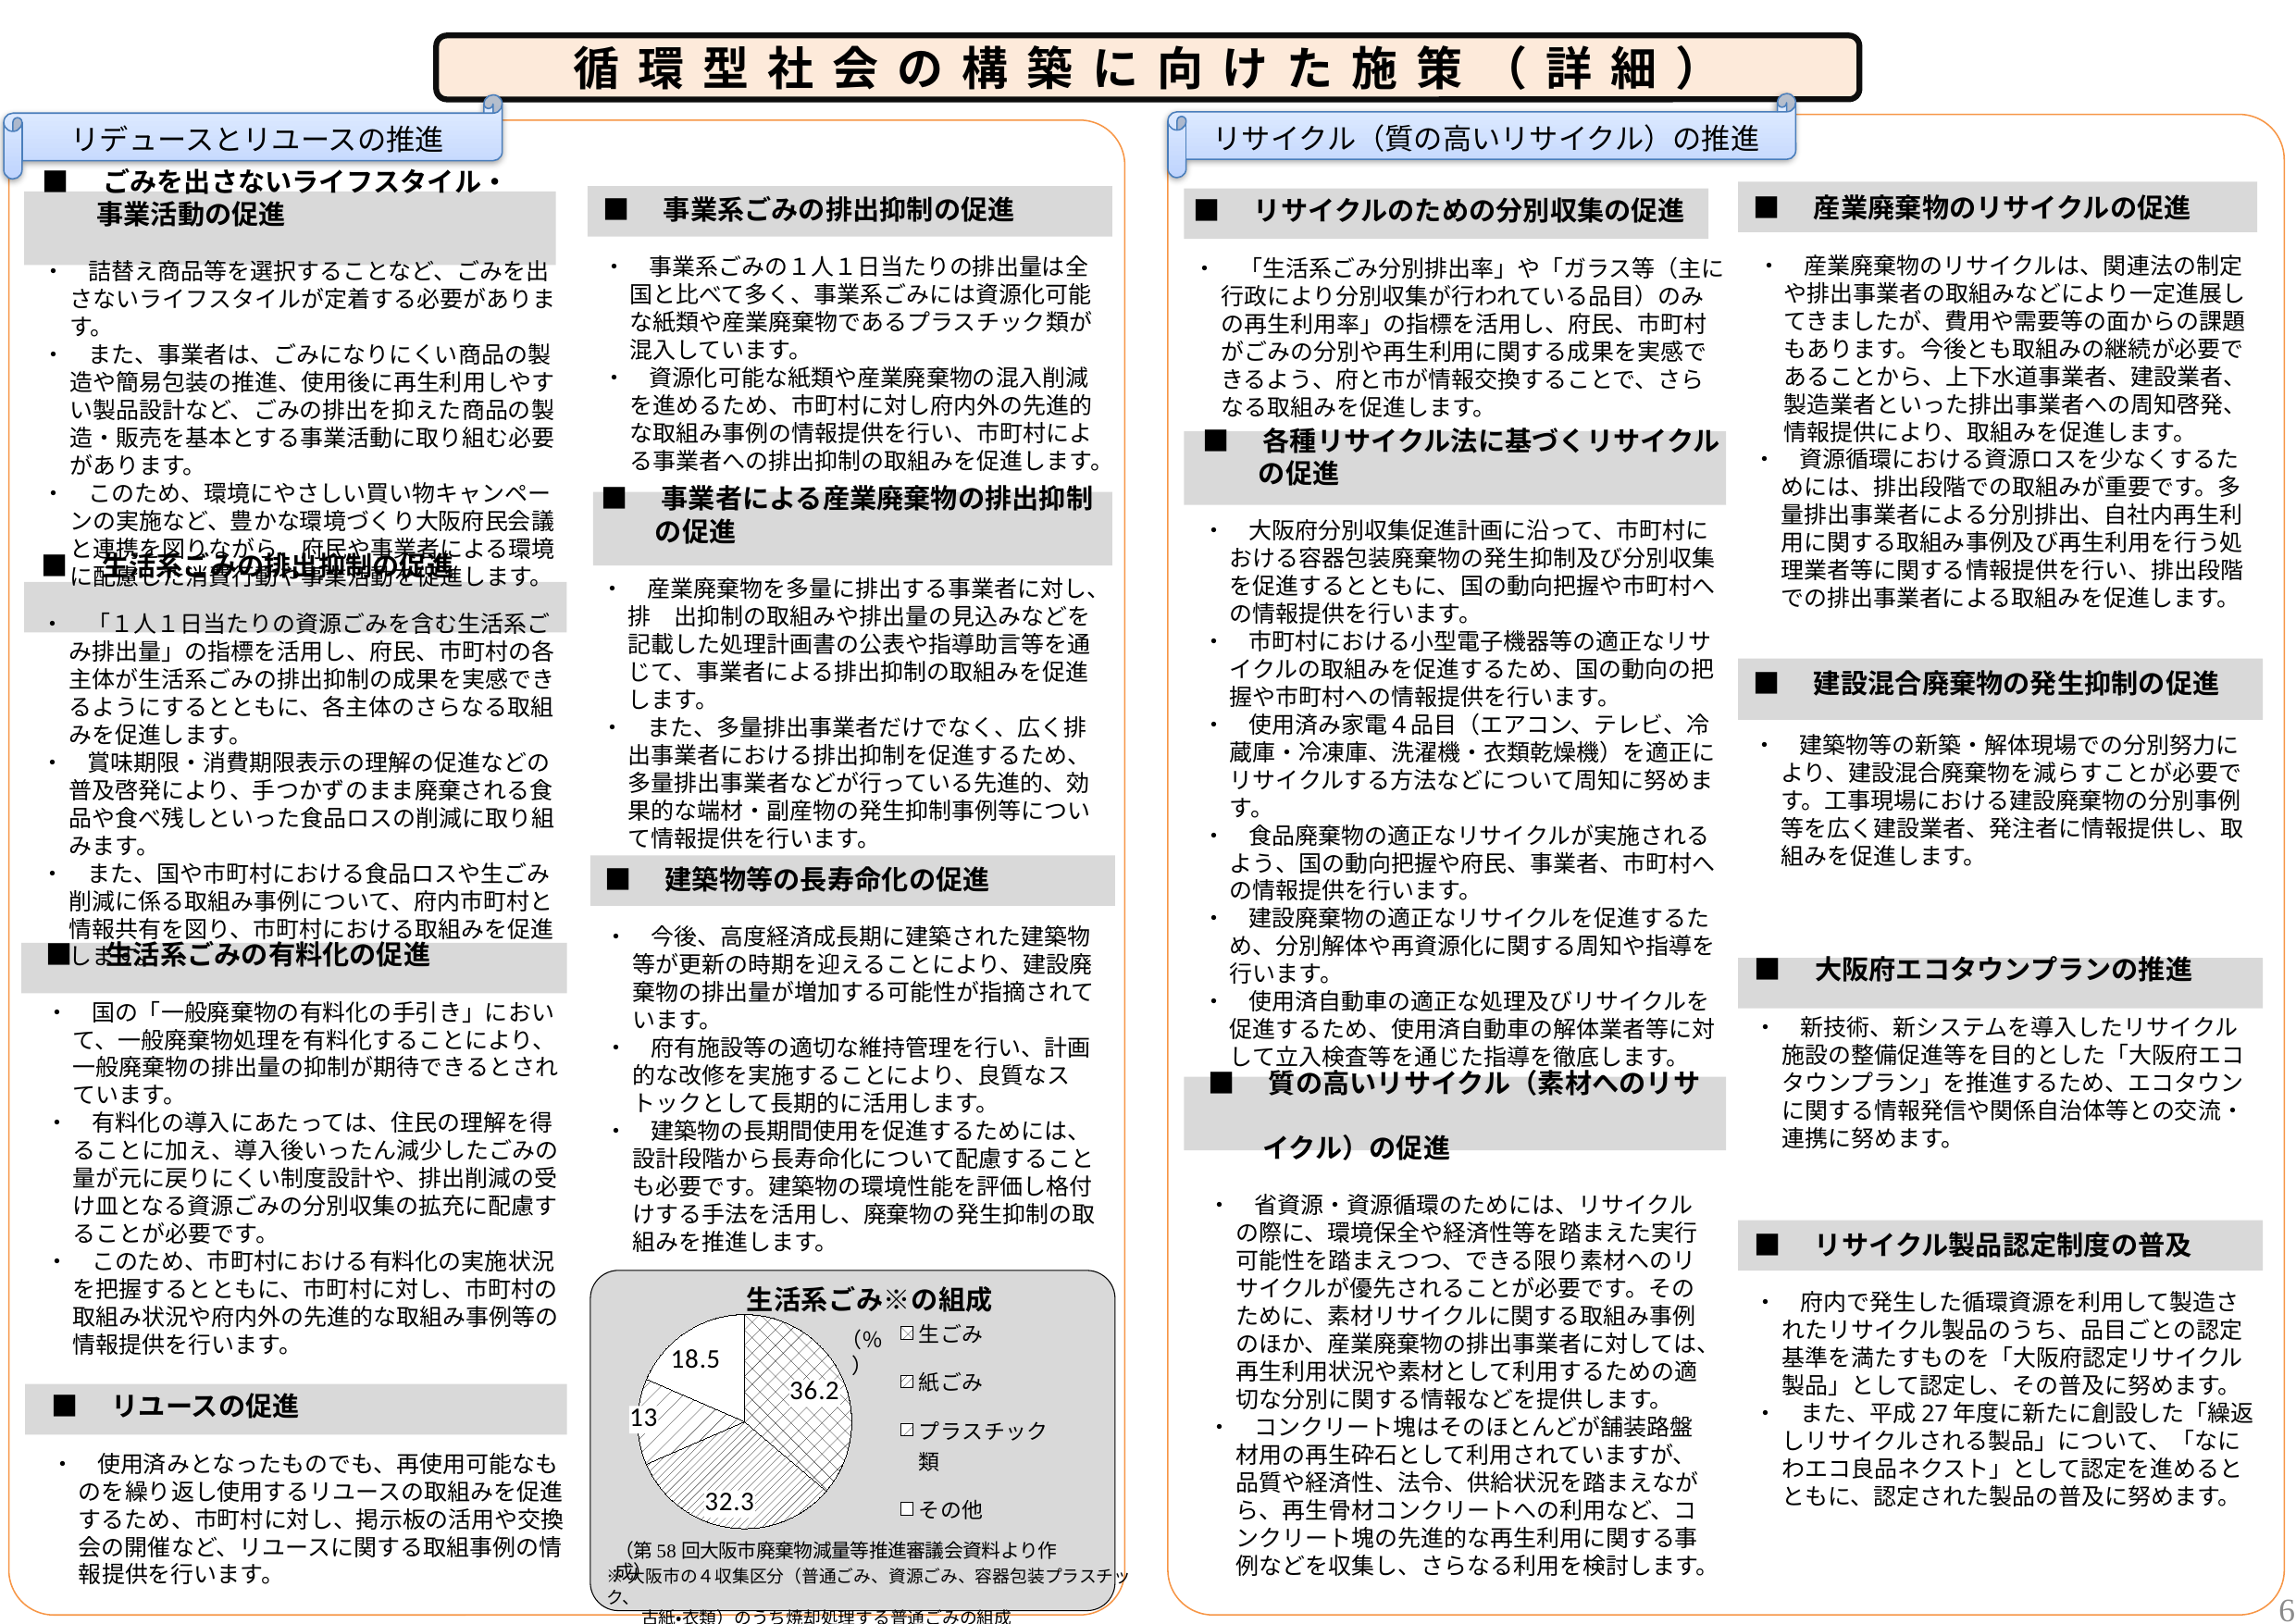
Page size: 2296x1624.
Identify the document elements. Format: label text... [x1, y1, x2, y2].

text_box ■ 生活系ごみの排出抑制の促進 ・ 「１人１日当たりの資源ごみを含む生活系ごみ排出量」の指標を活用し、府民、市町村の各主体が生活系ごみの排出抑制の成果を実感できるようにするとともに、各主体のさらなる取組みを促進します。 ・ 賞味期限・消費期限表示の理解の促進などの普及啓発により、手つかずのまま廃棄される食品や食べ残しといった食品ロスの削減に取り組みます。 ・ また、国や市町村における食品ロスや生ごみ削減に係る取組み事例について、府内市町村と情報共有を図り、市町村における取組みを促進します。 [19, 547, 595, 949]
text_box ■ リサイクルのための分別収集の促進 ・ 「生活系ごみ分別排出率」や「ガラス等（主に行政により分別収集が行われている品目）のみの再生利用率」の指標を活用し、府民、市町村がごみの分別や再生利用に関する成果を実感できるよう、府と市が情報交換することで、さらなる取組みを促進します。 [1178, 183, 1740, 431]
text_box 循環型社会の構築に向けた施策（詳細） [434, 33, 1862, 102]
text_box ■ 事業系ごみの排出抑制の促進 ・ 事業系ごみの１人１日当たりの排出量は全国と比べて多く、事業系ごみには資源化可能な紙類や産業廃棄物であるプラスチック類が混入しています。 ・ 資源化可能な紙類や産業廃棄物の混入削減を進めるため、市町村に対し府内外の先進的な取組み事例の情報提供を行い、市町村による事業者への排出抑制の取組みを促進します。 [588, 148, 1113, 519]
text_box ■ 大阪府エコタウンプランの推進 ・ 新技術、新システムを導入したリサイクル施設の整備促進等を目的とした「大阪府エコタウンプラン」を推進するため、エコタウンに関する情報発信や関係自治体等との交流・連携に努めます。 [1736, 940, 2275, 1164]
text_box ■ ごみを出さないライフスタイル・ 事業活動の促進 ・ 詰替え商品等を選択することなど、ごみを出さないライフスタイルが定着する必要があります。 ・ また、事業者は、ごみになりにくい商品の製造や簡易包装の推進、使用後に再生利用しやすい製品設計など、ごみの排出を抑えた商品の製造・販売を基本とする事業活動に取り組む必要があります。 ・ このため、環境にやさしい買い物キャンペーンの実施など、豊かな環境づくり大阪府民会議と連携を図りながら、府民や事業者による環境に配慮した消費行動や事業活動を促進します。 [22, 159, 593, 571]
text_box [506, 118, 1127, 1558]
text_box ■ 産業廃棄物のリサイクルの促進 ・ 産業廃棄物のリサイクルは、関連法の制定や排出事業者の取組みなどにより一定進展してきましたが、費用や需要等の面からの課題もあります。今後とも取組みの継続が必要であることから、上下水道事業者、建設業者、製造業者といった排出事業者への周知啓発、情報提供により、取組みを促進します。 ・ 資源循環における資源ロスを少なくするためには、排出段階での取組みが重要です。多量排出事業者による分別排出、自社内再生利用に関する取組み事例及び再生利用を行う処理業者等に関する情報提供を行い、排出段階での排出事業者による取組みを促進します。 [1736, 185, 2275, 617]
slide_number 5 [1781, 1542, 2296, 1624]
text_box ■ リサイクル製品認定制度の普及 ・ 府内で発生した循環資源を利用して製造されたリサイクル製品のうち、品目ごとの認定基準を満たすものを「大阪府認定リサイクル製品」として認定し、その普及に努めます。 ・ また、平成27年度に新たに創設した「繰返しリサイクルされる製品」について、「なにわエコ良品ネクスト」として認定を進めるとともに、認定された製品の普及に努めます。 [1736, 1213, 2275, 1524]
text_box ■ 生活系ごみの有料化の促進 ・ 国の「一般廃棄物の有料化の手引き」において、一般廃棄物処理を有料化することにより、一般廃棄物の排出量の抑制が期待できるとされています。 ・ 有料化の導入にあたっては、住民の理解を得ることに加え、導入後いったん減少したごみの量が元に戻りにくい制度設計や、排出削減の受け皿となる資源ごみの分別収集の拡充に配慮することが必要です。 ・ このため、市町村における有料化の実施状況を把握するとともに、市町村に対し、市町村の取組み状況や府内外の先進的な取組み事例等の情報提供を行います。 [22, 913, 590, 1382]
text_box [1165, 112, 2287, 1618]
text_box ※大阪市の４収集区分（普通ごみ、資源ごみ、容器包装プラスチック、 古紙・衣類）のうち焼却処理する普通ごみの組成 [592, 1558, 1148, 1624]
text_box ■ リユースの促進 ・ 使用済みとなったものでも、再使用可能なものを繰り返し使用するリユースの取組みを促進するため、市町村に対し、掲示板の活用や交換会の開催など、リユースに関する取組事例の情報提供を行います。 [32, 1378, 595, 1599]
chart [600, 1256, 1100, 1587]
text_box [6, 168, 592, 1618]
text_box ■ 質の高いリサイクル（素材へのリサ イクル）の促進 ・ 省資源・資源循環のためには、リサイクルの際に、環境保全や経済性等を踏まえた実行可能性を踏まえつつ、できる限り素材へのリサイクルが優先されることが必要です。そのために、素材リサイクルに関する取組み事例のほか、産業廃棄物の排出事業者に対しては、再生利用状況や素材として利用するための適切な分別に関する情報などを提供します。 ・ コンクリート塊はそのほとんどが舗装路盤材用の再生砕石として利用されていますが、品質や経済性、法令、供給状況を踏まえながら、再生骨材コンクリートへの利用など、コンクリート塊の先進的な再生利用に関する事例などを収集し、さらなる利用を検討します。 [1182, 1072, 1741, 1573]
text_box ■ 建設混合廃棄物の発生抑制の促進 ・ 建築物等の新築・解体現場での分別努力により、建設混合廃棄物を減らすことが必要です。工事現場における建設廃棄物の分別事例等を広く建設業者、発注者に情報提供し、取組みを促進します。 [1736, 645, 2275, 890]
text_box リデュースとリユースの推進 [3, 93, 503, 180]
text_box リサイクル（質の高いリサイクル）の推進 [1167, 93, 1797, 179]
